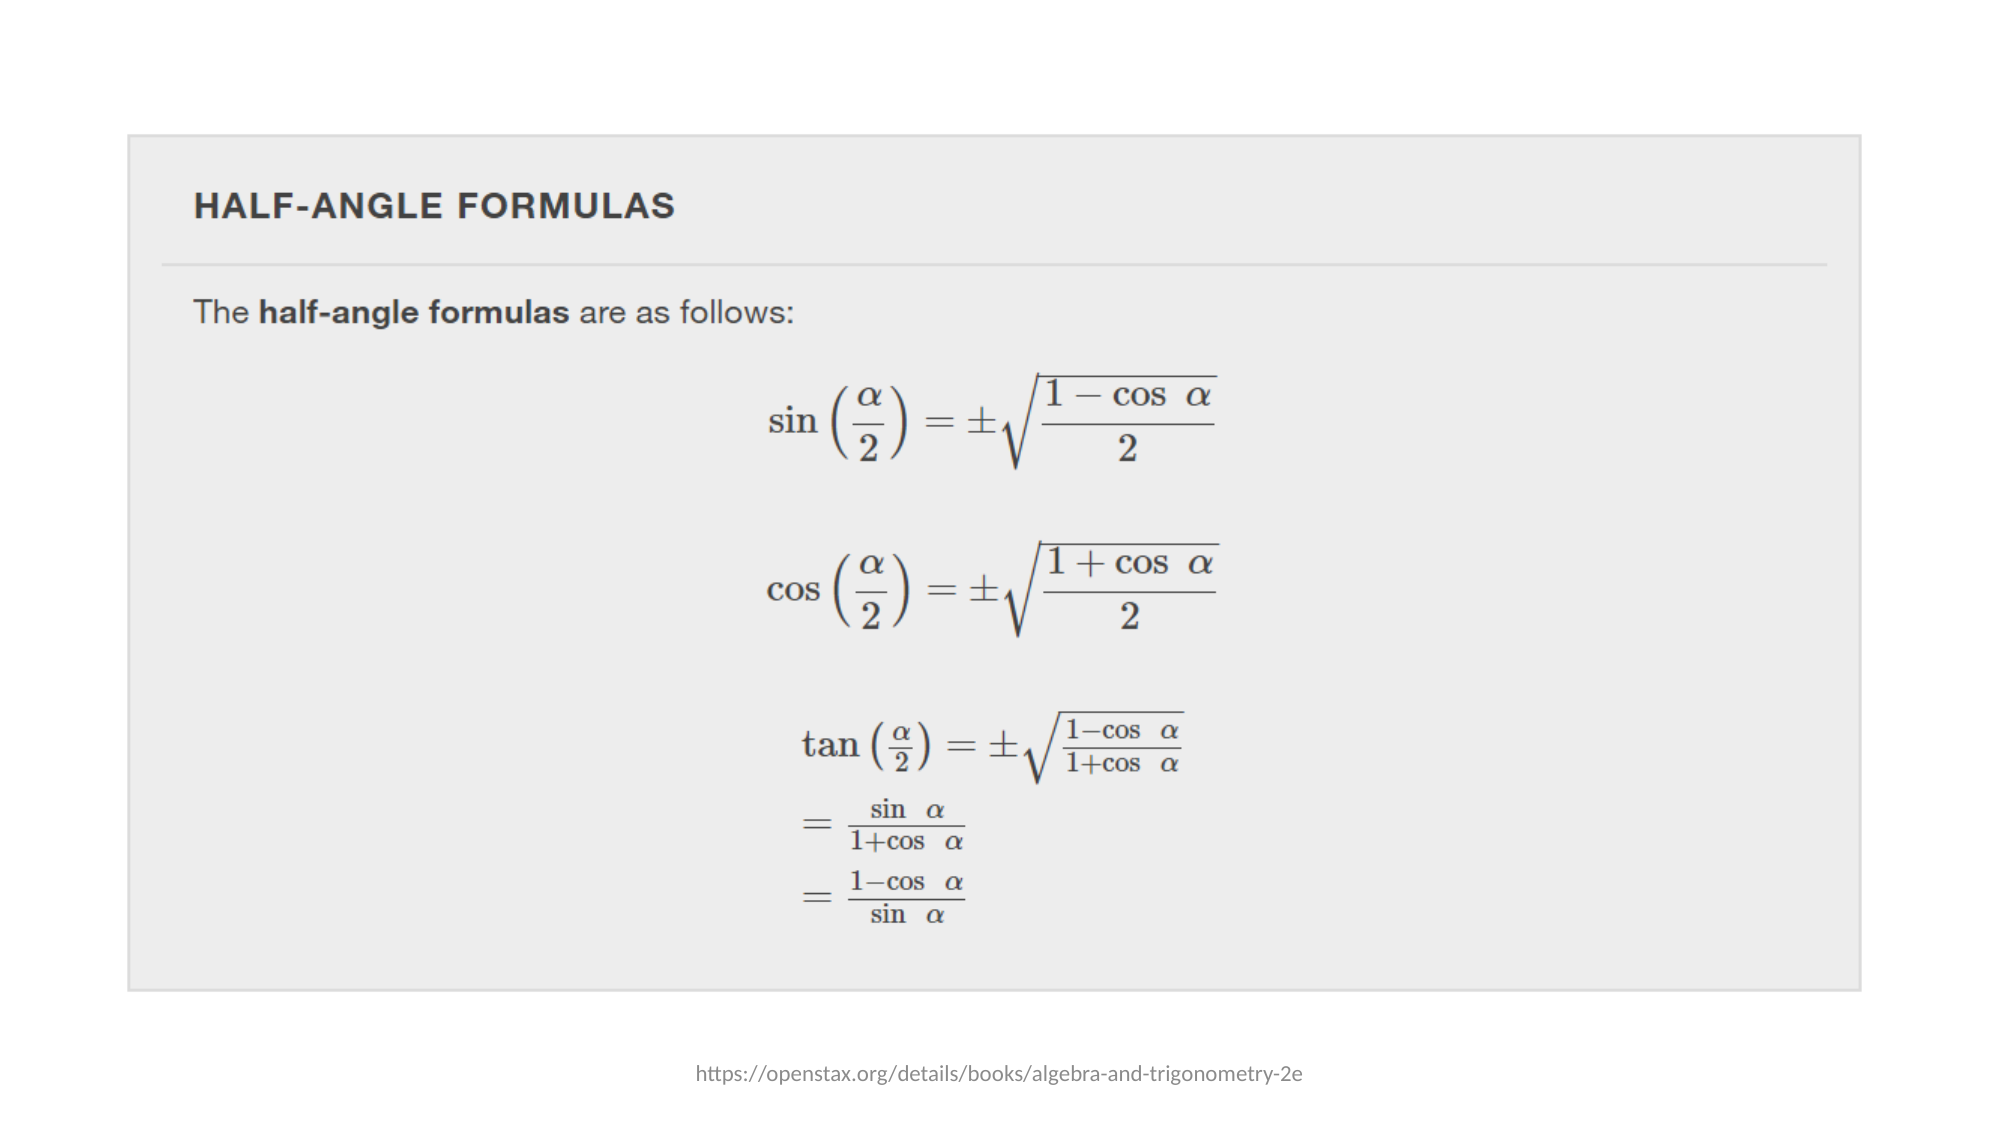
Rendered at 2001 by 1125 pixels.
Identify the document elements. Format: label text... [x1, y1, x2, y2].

footer https://openstax.org/details/books/algebra-and-trigonometry-2e [662, 1042, 1338, 1103]
picture [105, 115, 1895, 1010]
